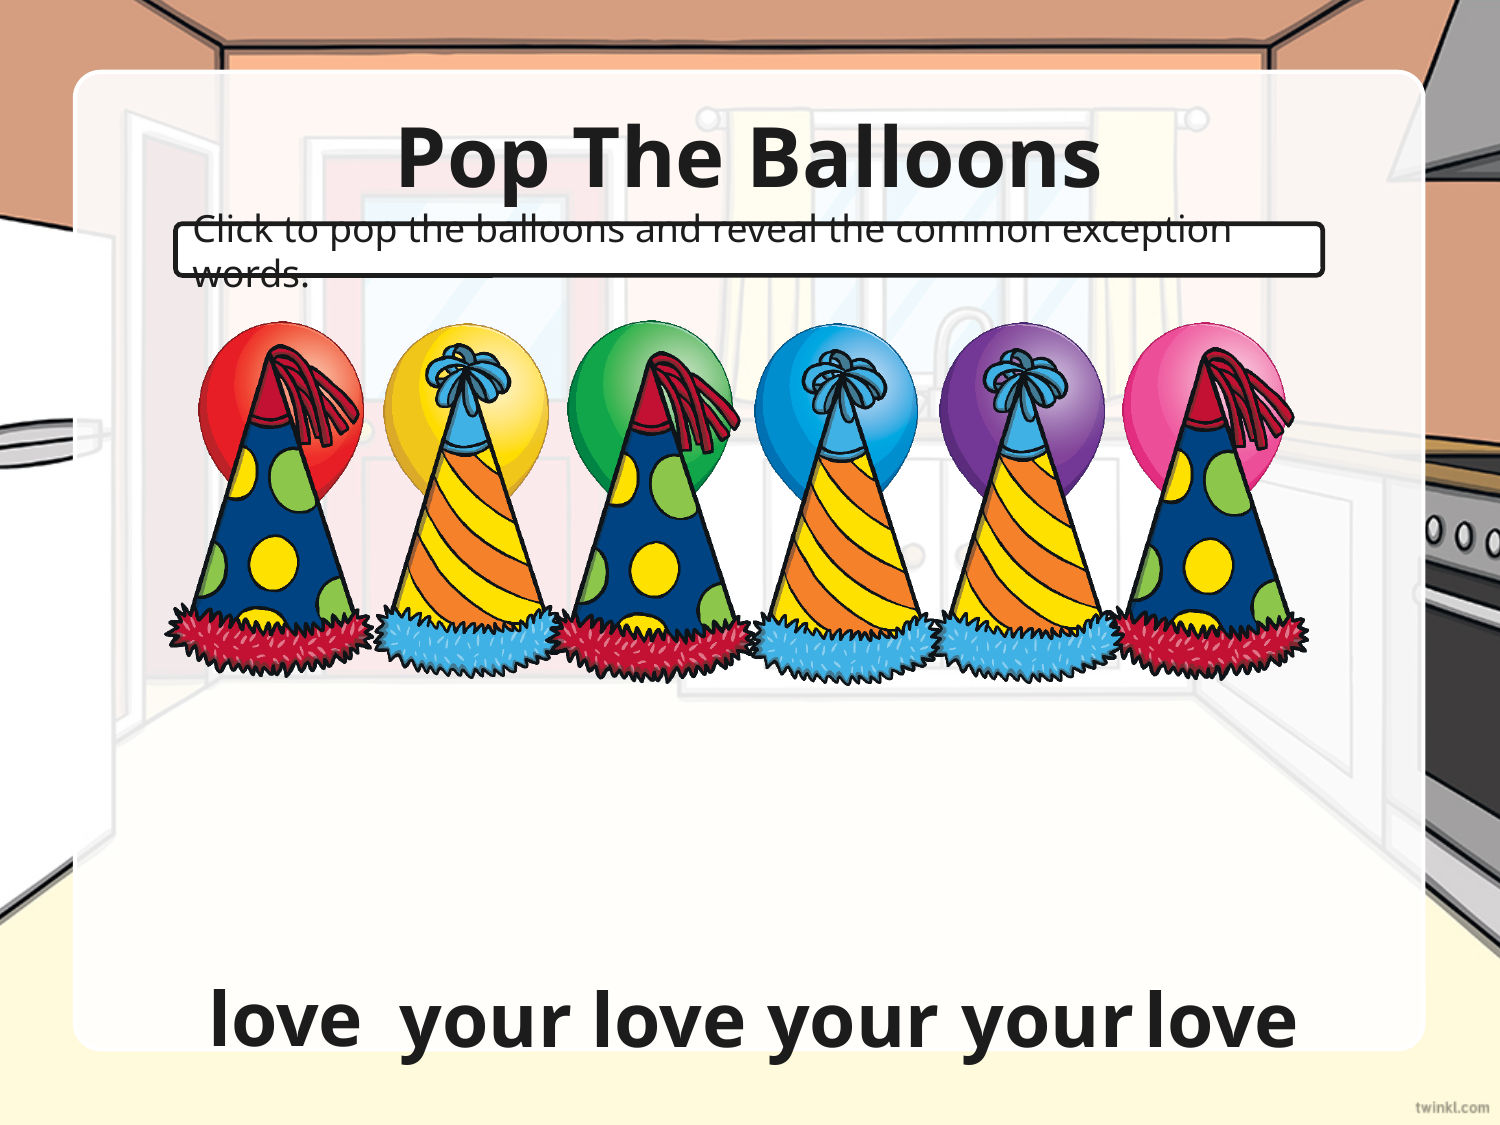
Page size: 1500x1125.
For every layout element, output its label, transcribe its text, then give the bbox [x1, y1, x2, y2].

text_box love [193, 964, 396, 1069]
text_box your [947, 965, 1150, 1071]
text_box Click to pop the balloons and reveal the common exception words. [174, 222, 1324, 277]
text_box love [588, 965, 752, 1071]
title Pop The Balloons [75, 78, 1424, 242]
picture [0, 0, 1500, 1125]
text_box love [1150, 965, 1332, 1071]
text_box your [752, 965, 947, 1071]
text_box your [385, 965, 588, 1071]
